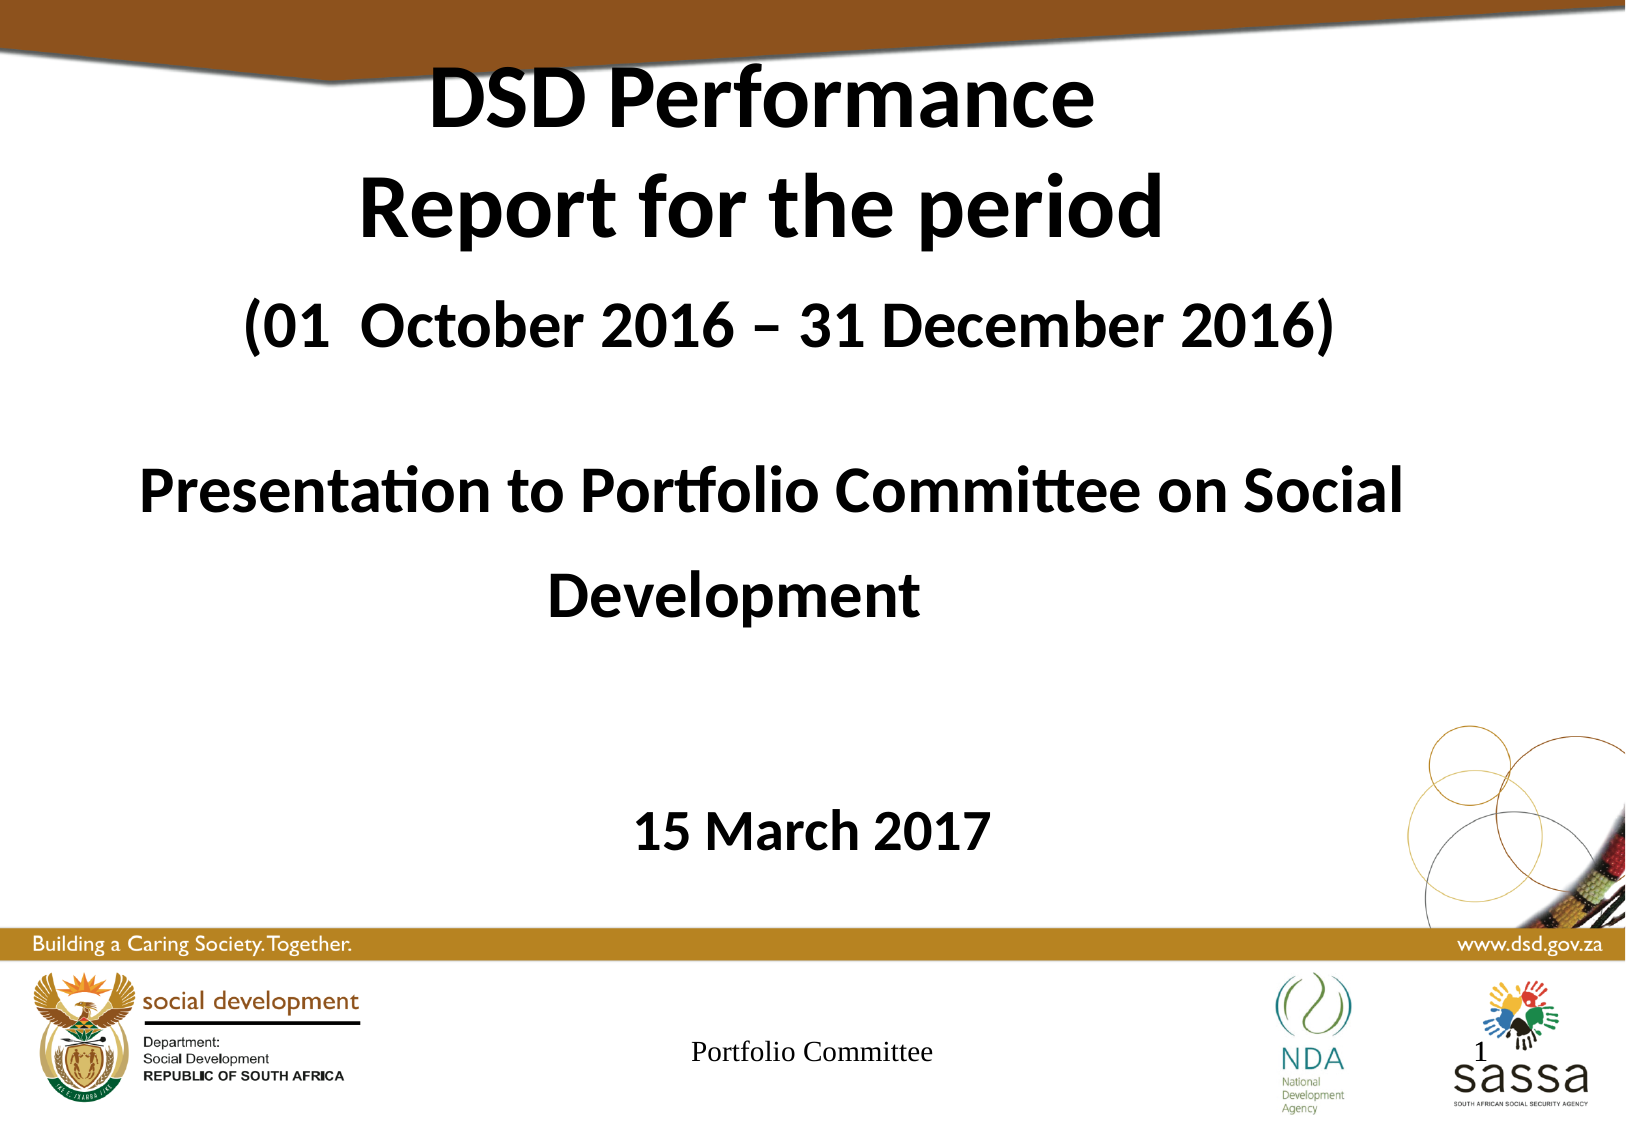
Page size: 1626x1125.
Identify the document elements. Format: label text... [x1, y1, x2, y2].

text_box 15 March 2017 [216, 574, 1409, 870]
title DSD Performance Report for the period (01 October 2016 – 31 December 2016) Presentation to Portfolio Committee on Social Development [0, 66, 1571, 386]
picture [0, 0, 1626, 1125]
footer Portfolio Committee [555, 1025, 1070, 1100]
text_box 1 [1164, 1024, 1504, 1100]
